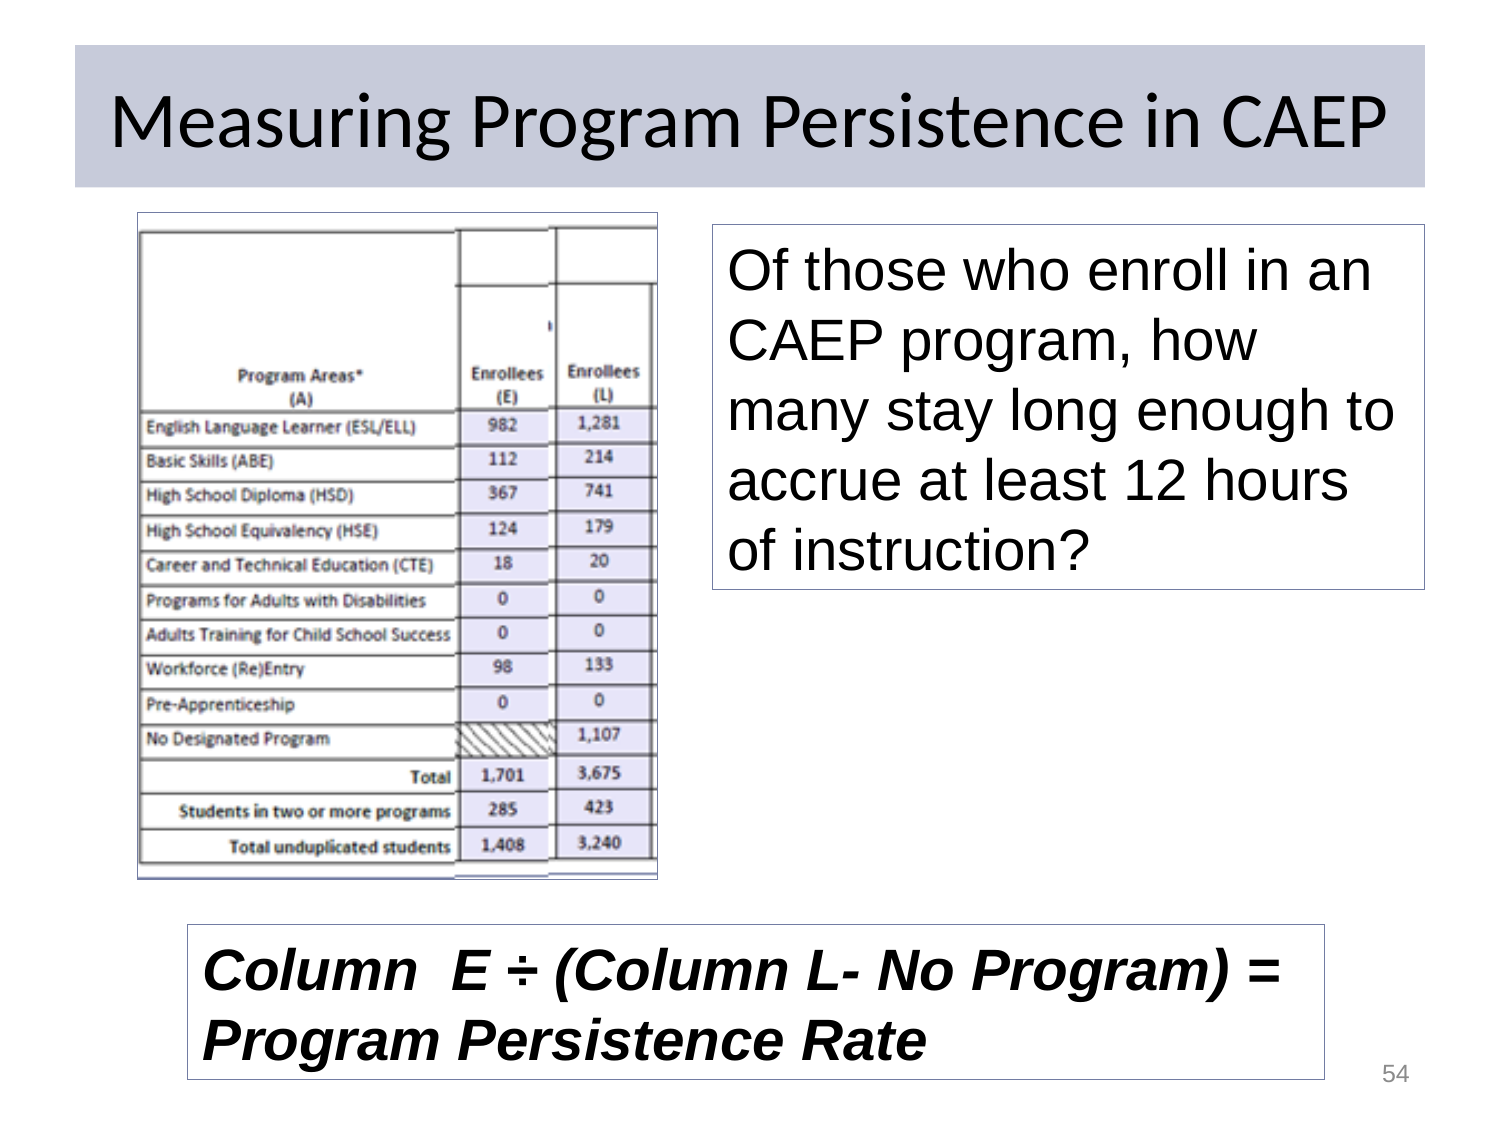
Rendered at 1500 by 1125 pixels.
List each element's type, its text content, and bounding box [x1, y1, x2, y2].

text_box Column E ÷ (Column L- No Program) = Program Persistence Rate [187, 924, 1325, 1080]
text_box Of those who enroll in an CAEP program, how many stay long enough to accrue at least 12 hours of instruction? [712, 224, 1425, 590]
slide_number 54 [1074, 1042, 1425, 1103]
picture [137, 212, 659, 880]
title Measuring Program Persistence in CAEP [75, 45, 1425, 188]
